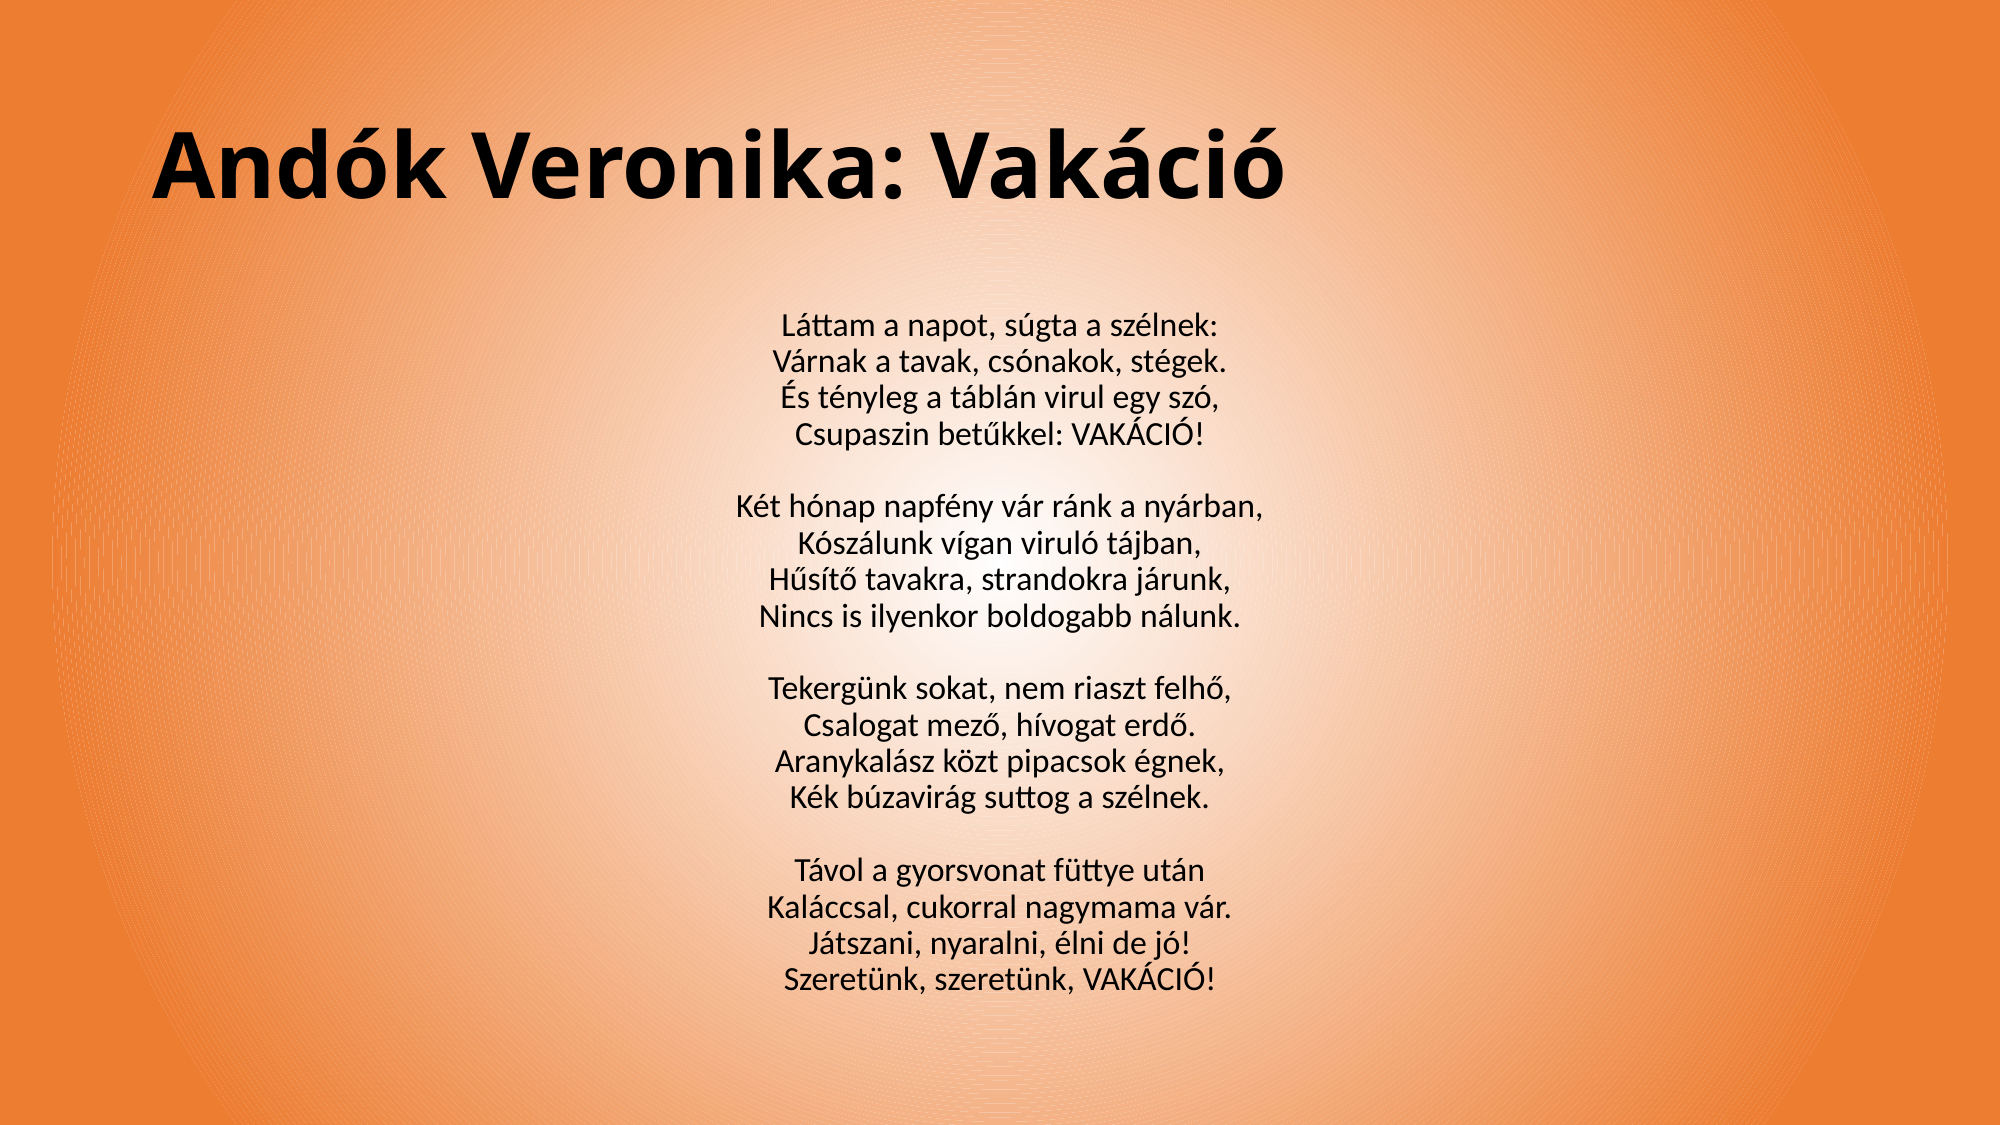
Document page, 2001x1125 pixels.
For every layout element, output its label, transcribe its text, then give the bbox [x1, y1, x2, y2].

list Láttam a napot, súgta a szélnek: Várnak a tavak, csónakok, stégek. És tényleg a táblán virul egy szó, Csupaszin betűkkel: VAKÁCIÓ! Két hónap napfény vár ránk a nyárban, Kószálunk vígan viruló tájban, Hűsítő tavakra, strandokra járunk, Nincs is ilyenkor boldogabb nálunk. Tekergünk sokat, nem riaszt felhő, Csalogat mező, hívogat erdő. Aranykalász közt pipacsok égnek, Kék búzavirág suttog a szélnek. Távol a gyorsvonat füttye után Kaláccsal, cukorral nagymama vár. Játszani, nyaralni, élni de jó! Szeretünk, szeretünk, VAKÁCIÓ! [137, 299, 1863, 1014]
title Andók Veronika: Vakáció [137, 59, 1863, 278]
